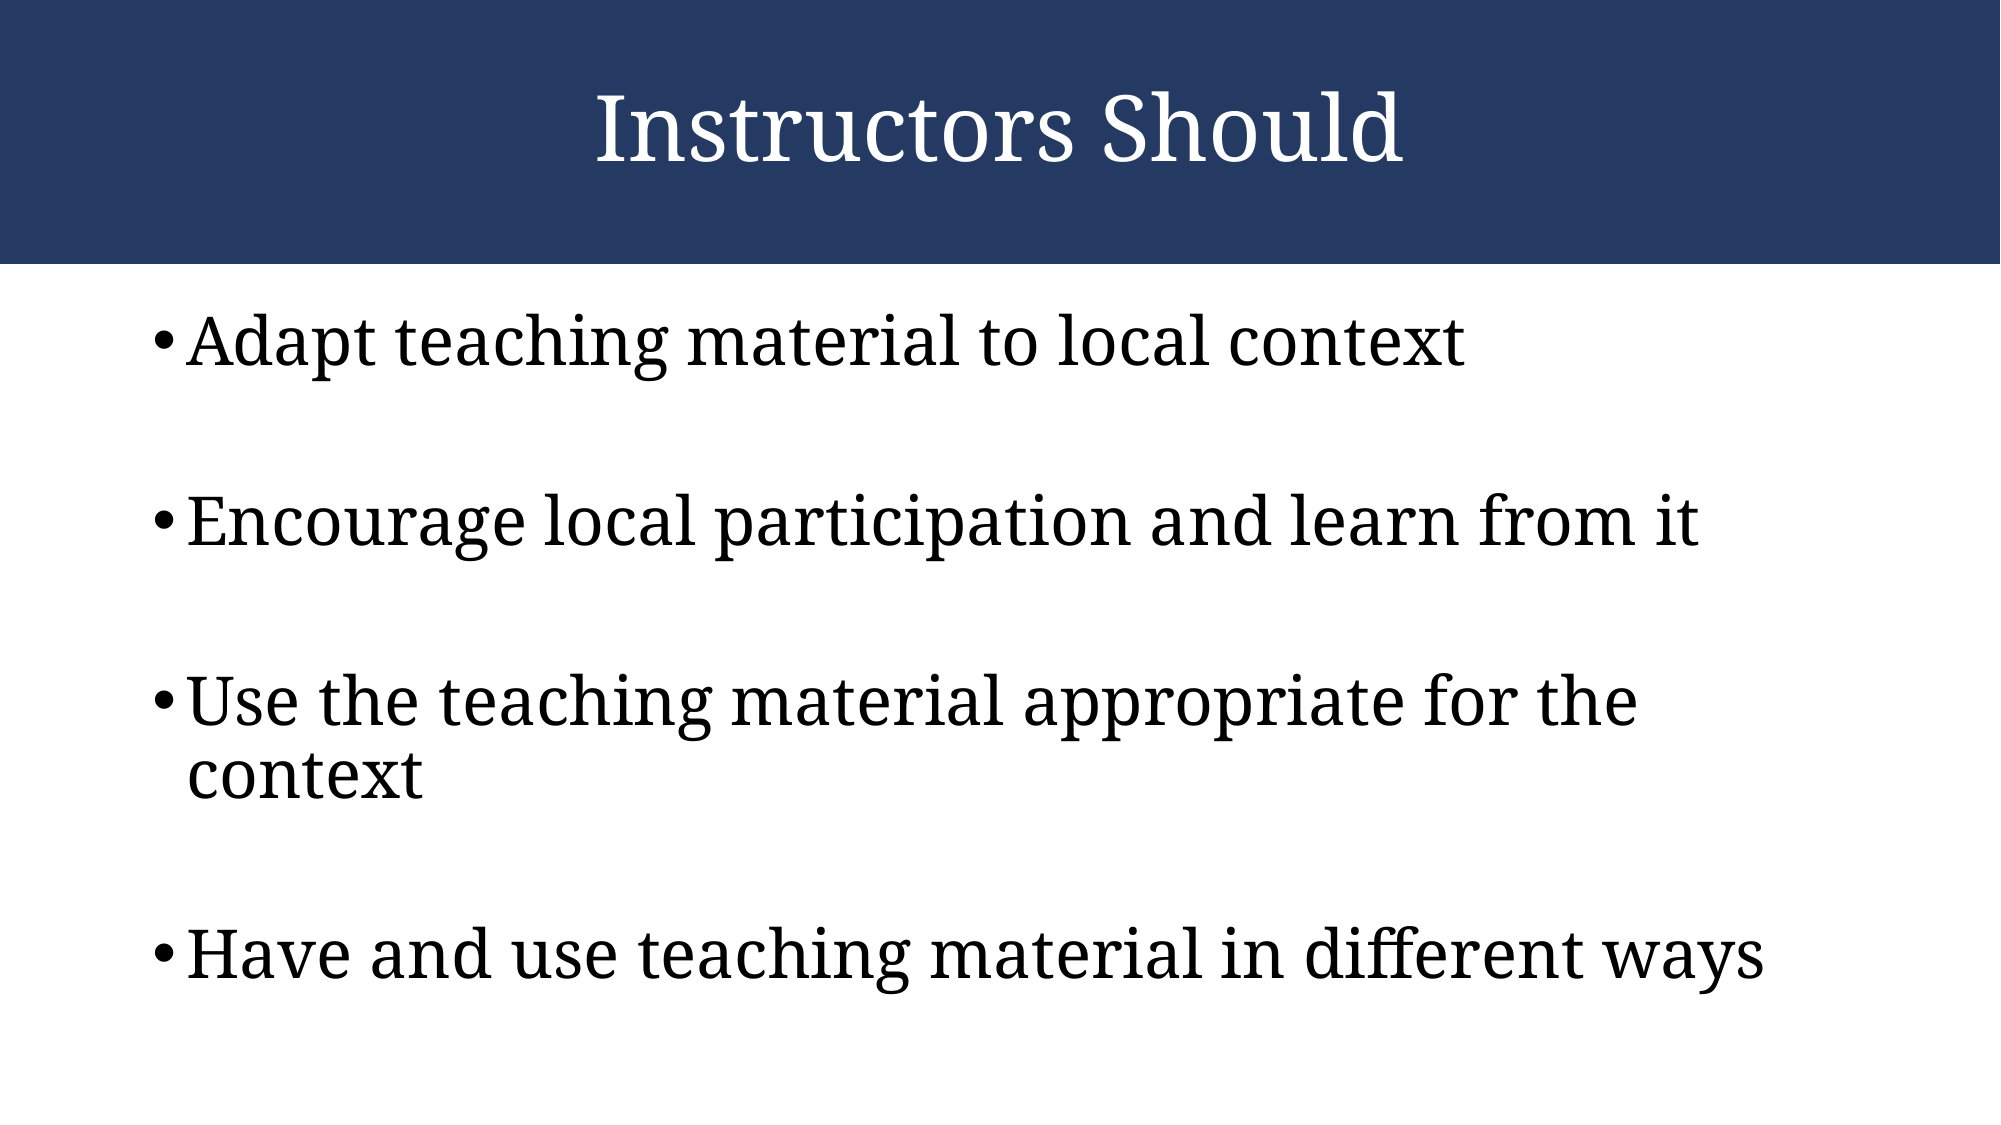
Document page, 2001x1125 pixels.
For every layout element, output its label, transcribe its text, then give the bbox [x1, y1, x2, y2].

title Instructors Should [0, 0, 2000, 264]
list Adapt teaching material to local context Encourage local participation and learn from it Use the teaching material appropriate for the context Have and use teaching material in different ways [137, 299, 1863, 1014]
